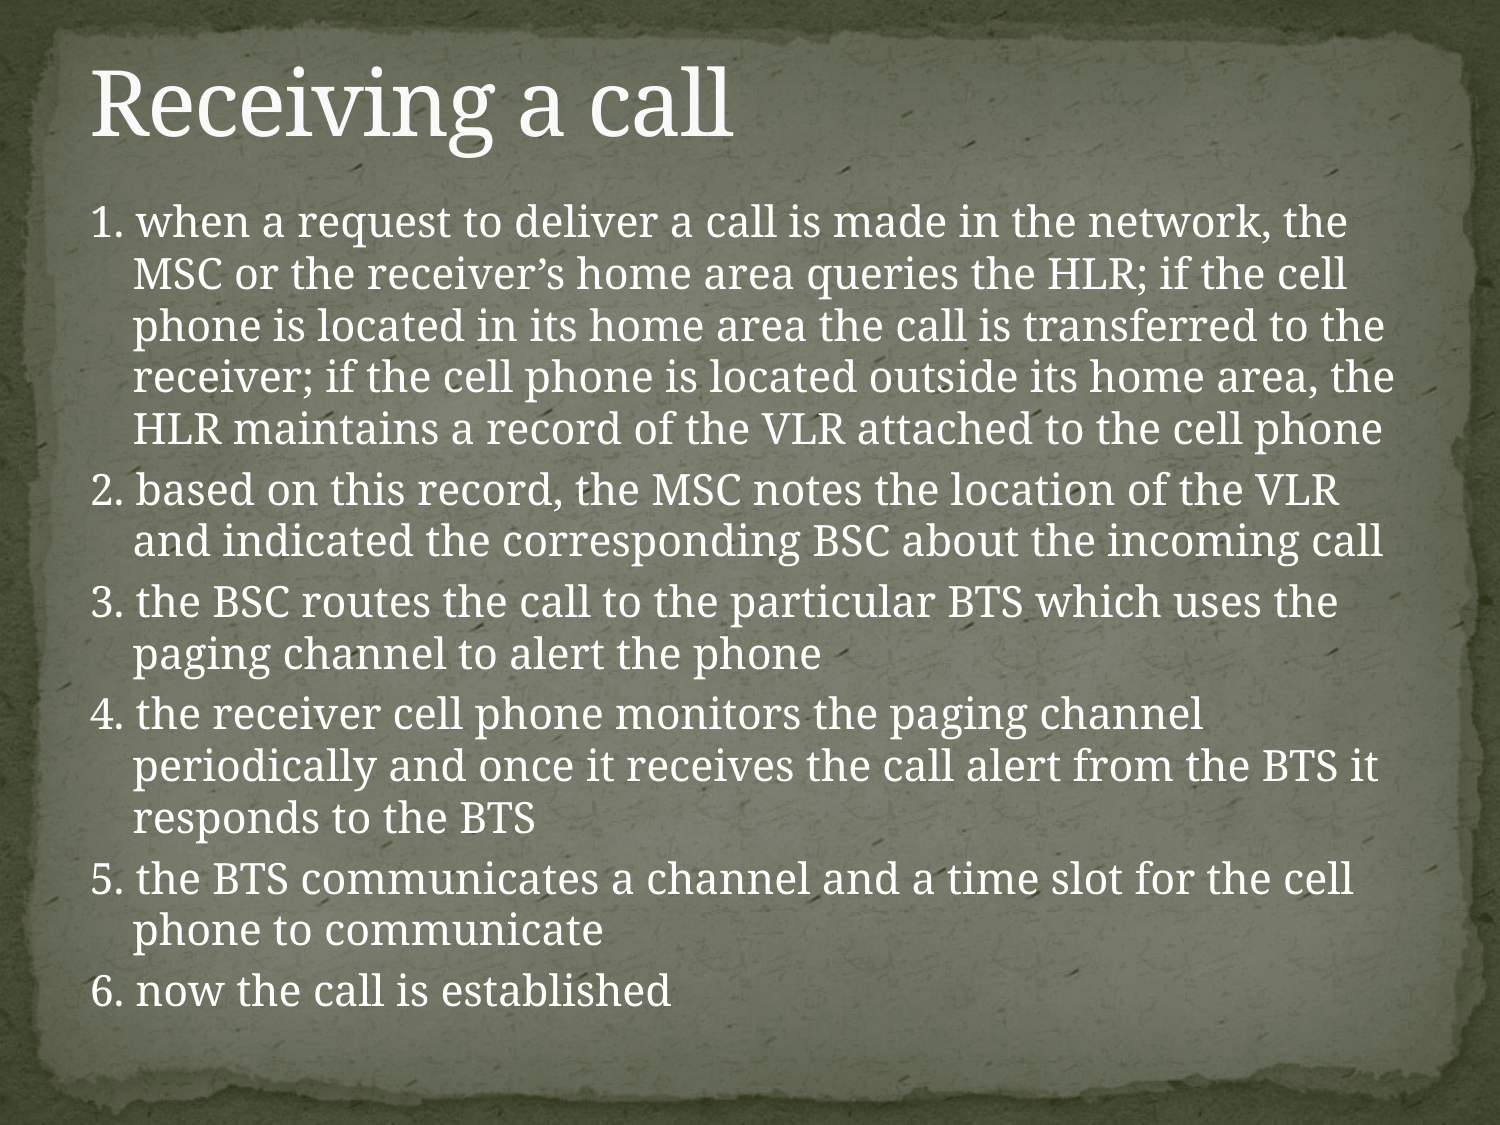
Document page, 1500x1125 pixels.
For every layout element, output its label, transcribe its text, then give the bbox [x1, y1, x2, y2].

title Receiving a call [74, 24, 1425, 163]
list 1. when a request to deliver a call is made in the network, the MSC or the receiver’s home area queries the HLR; if the cell phone is located in its home area the call is transferred to the receiver; if the cell phone is located outside its home area, the HLR maintains a record of the VLR attached to the cell phone 2. based on this record, the MSC notes the location of the VLR and indicated the corresponding BSC about the incoming call 3. the BSC routes the call to the particular BTS which uses the paging channel to alert the phone 4. the receiver cell phone monitors the paging channel periodically and once it receives the call alert from the BTS it responds to the BTS 5. the BTS communicates a channel and a time slot for the cell phone to communicate 6. now the call is established [75, 187, 1425, 1063]
